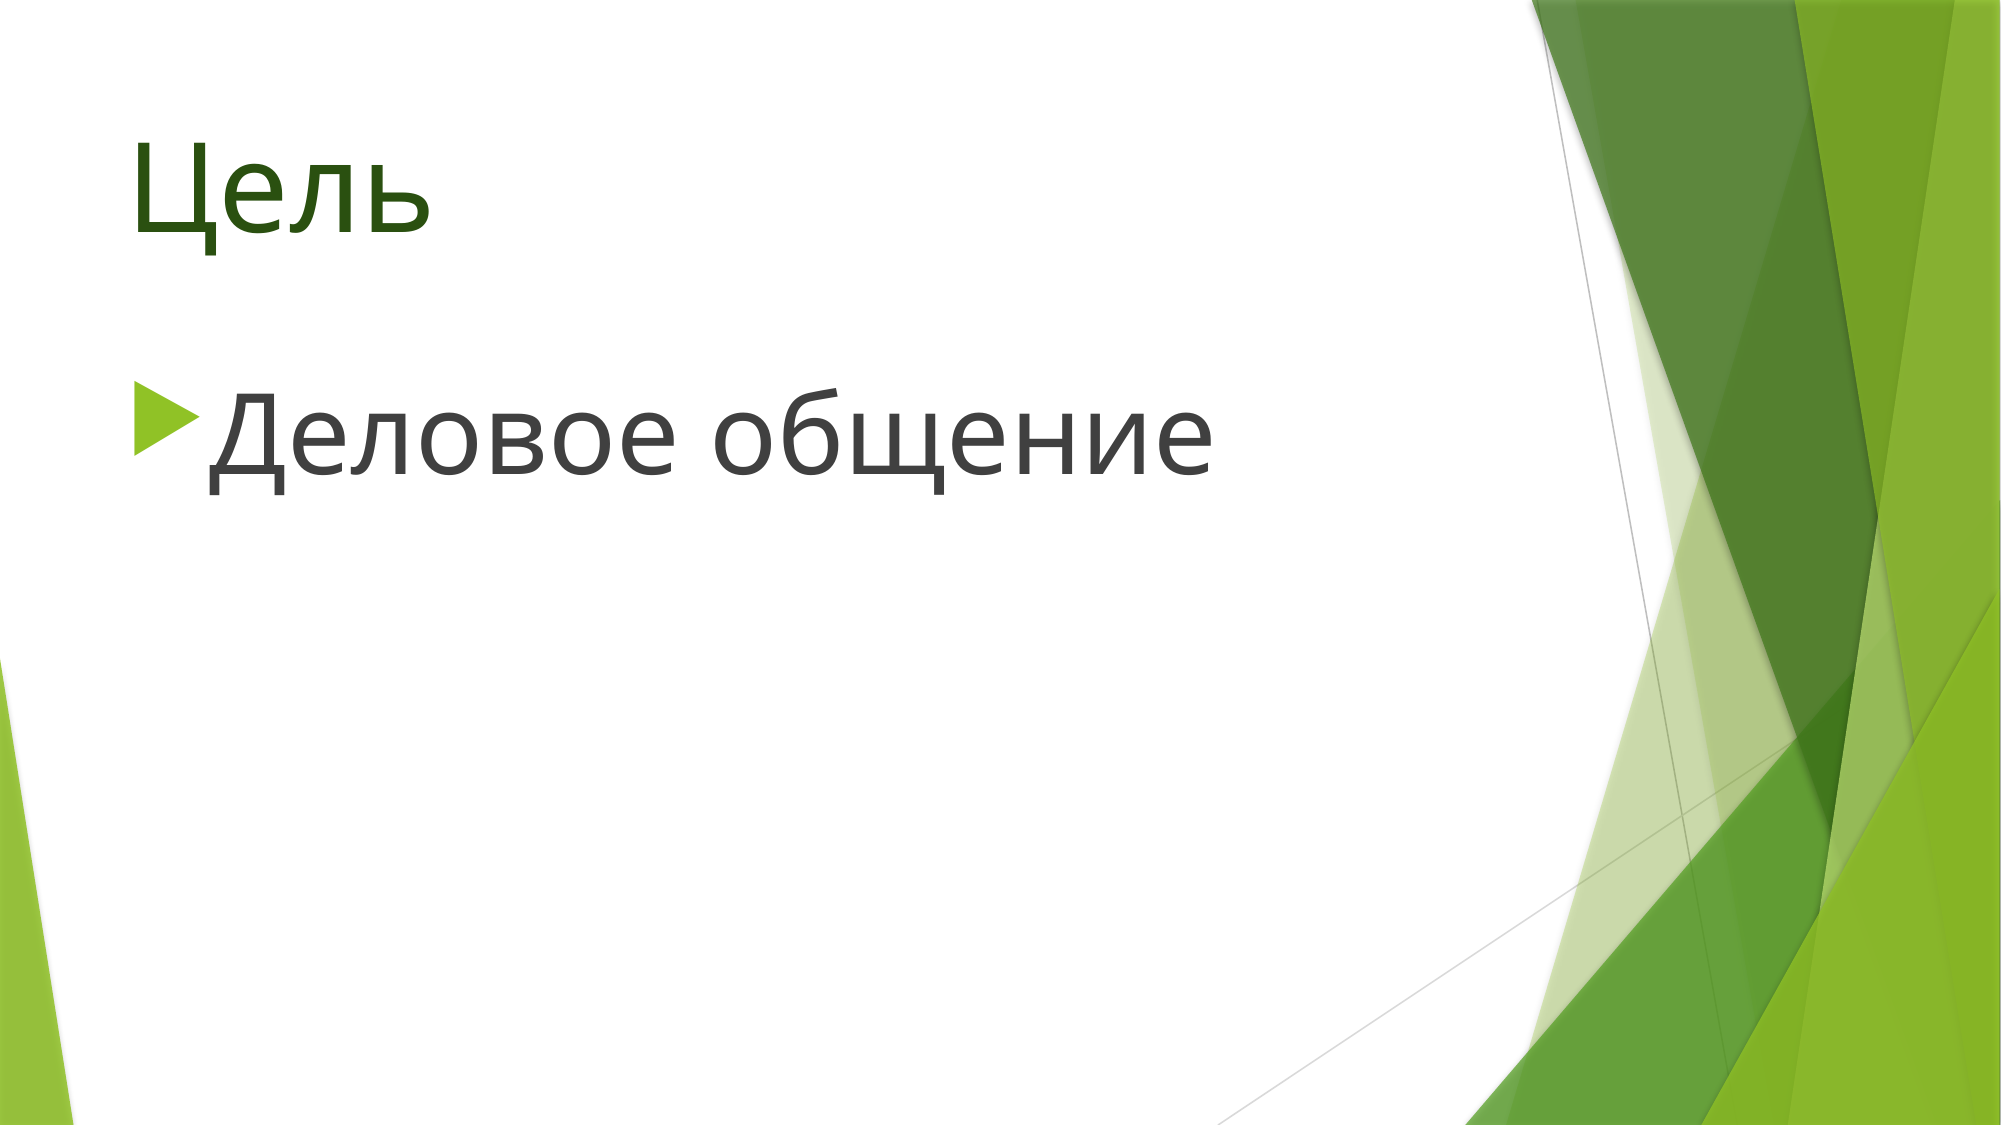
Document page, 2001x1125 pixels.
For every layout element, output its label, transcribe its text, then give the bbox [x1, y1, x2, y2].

list Деловое общение [111, 354, 1522, 992]
title Цель [111, 99, 1522, 317]
